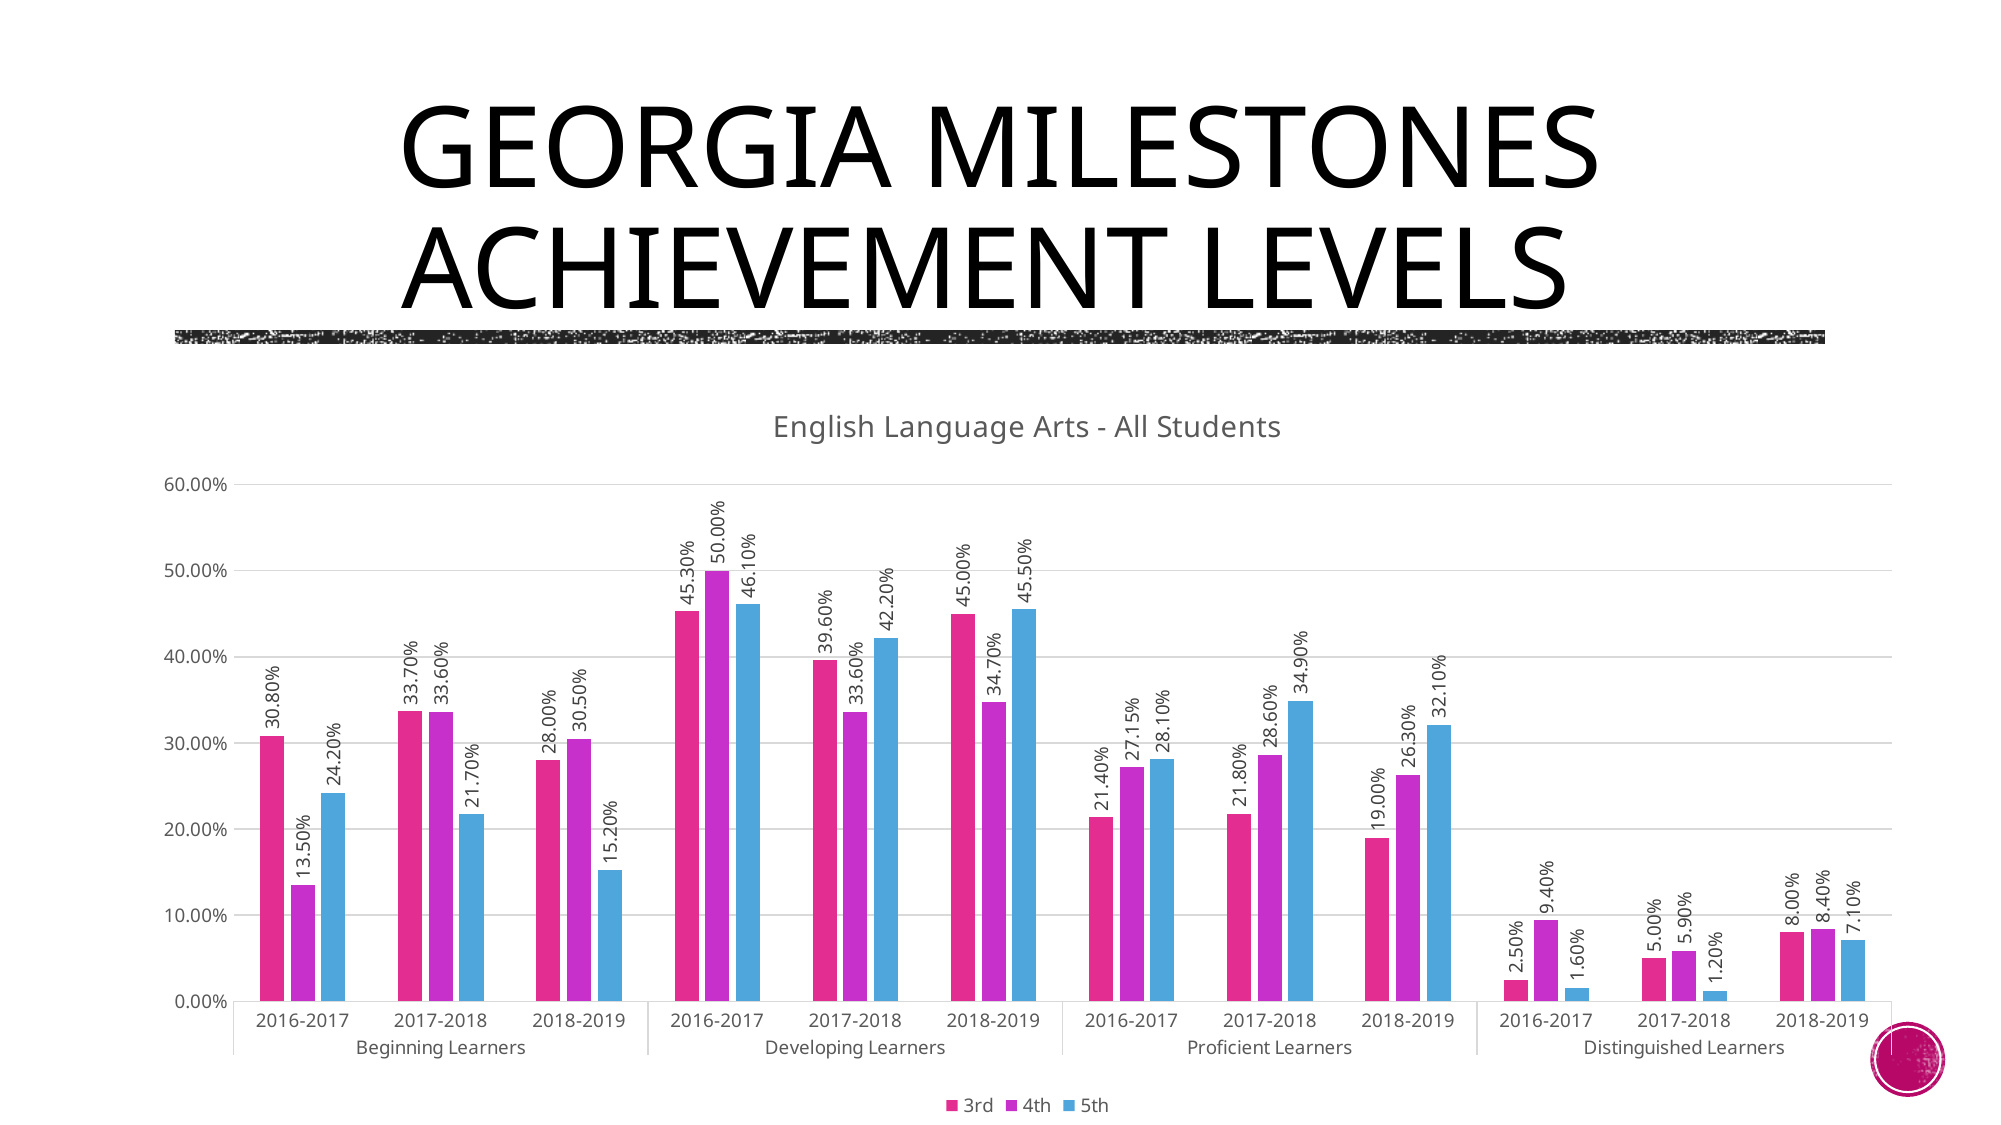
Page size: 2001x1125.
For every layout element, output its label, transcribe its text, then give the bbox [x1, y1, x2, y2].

title Georgia Milestones Achievement levels [175, 79, 1826, 329]
chart [129, 376, 1926, 1124]
text_box [174, 329, 1826, 344]
